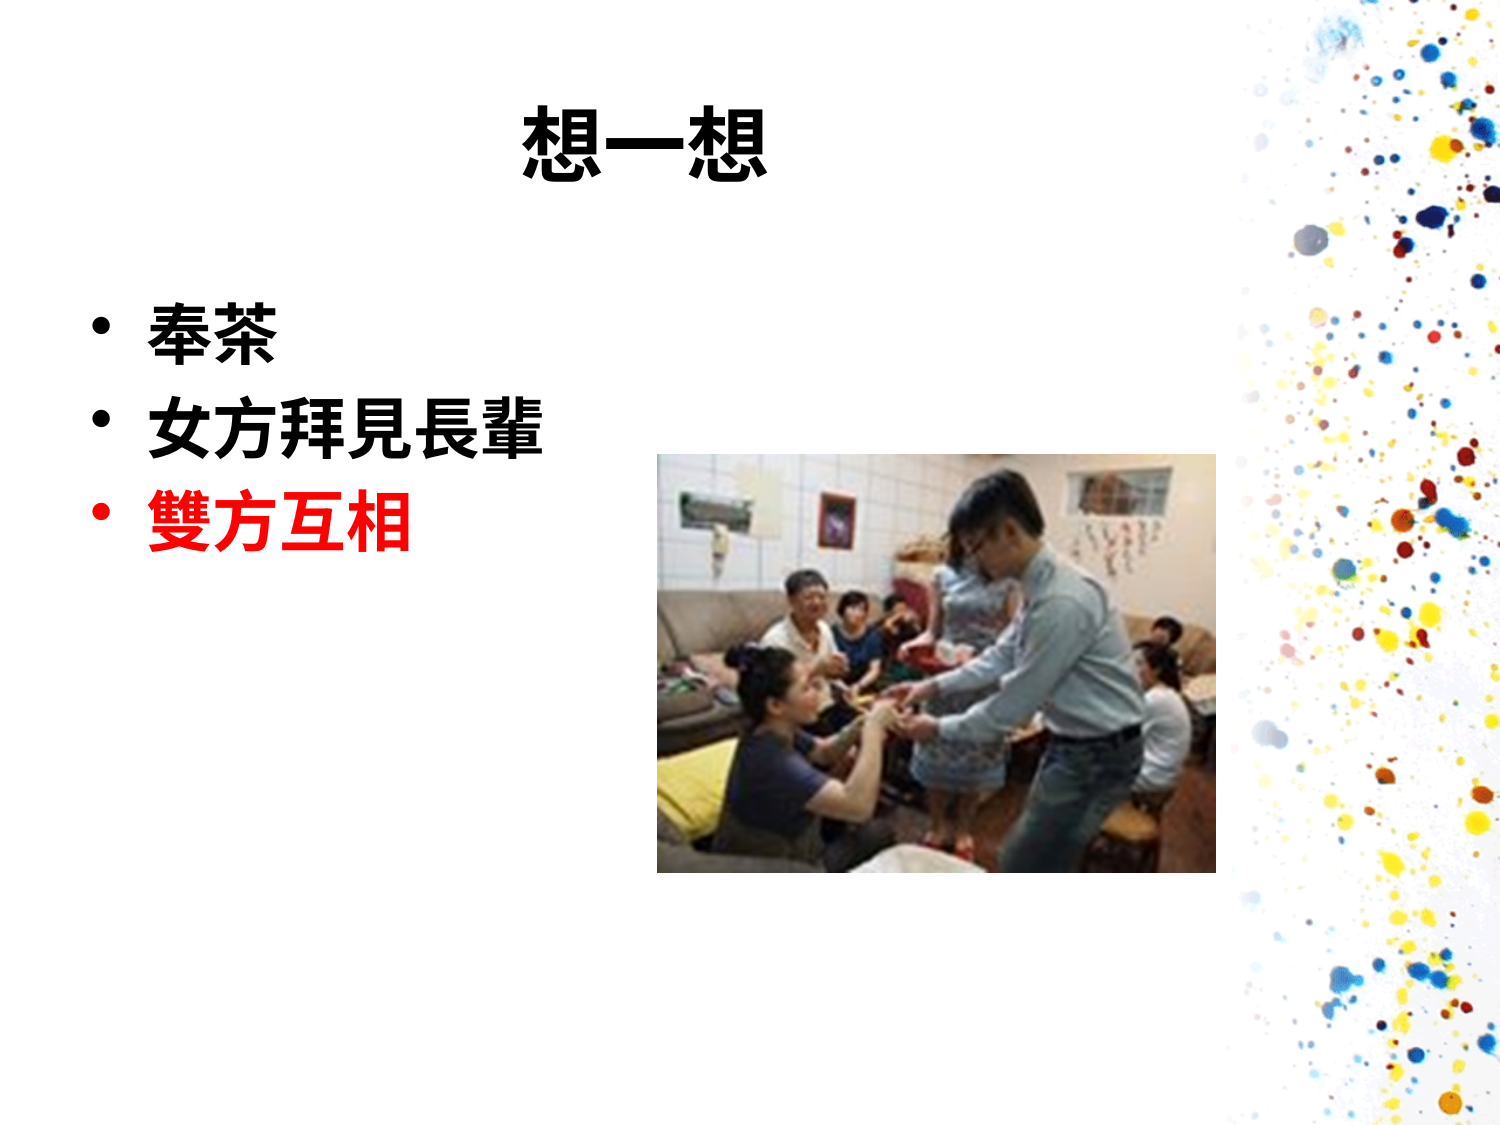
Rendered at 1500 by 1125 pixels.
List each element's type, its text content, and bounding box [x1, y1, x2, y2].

title 想一想 [75, 42, 1216, 244]
list 奉茶 女方拜見長輩 雙方互相 [75, 285, 633, 1041]
picture [0, 0, 1500, 1125]
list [657, 454, 1216, 873]
